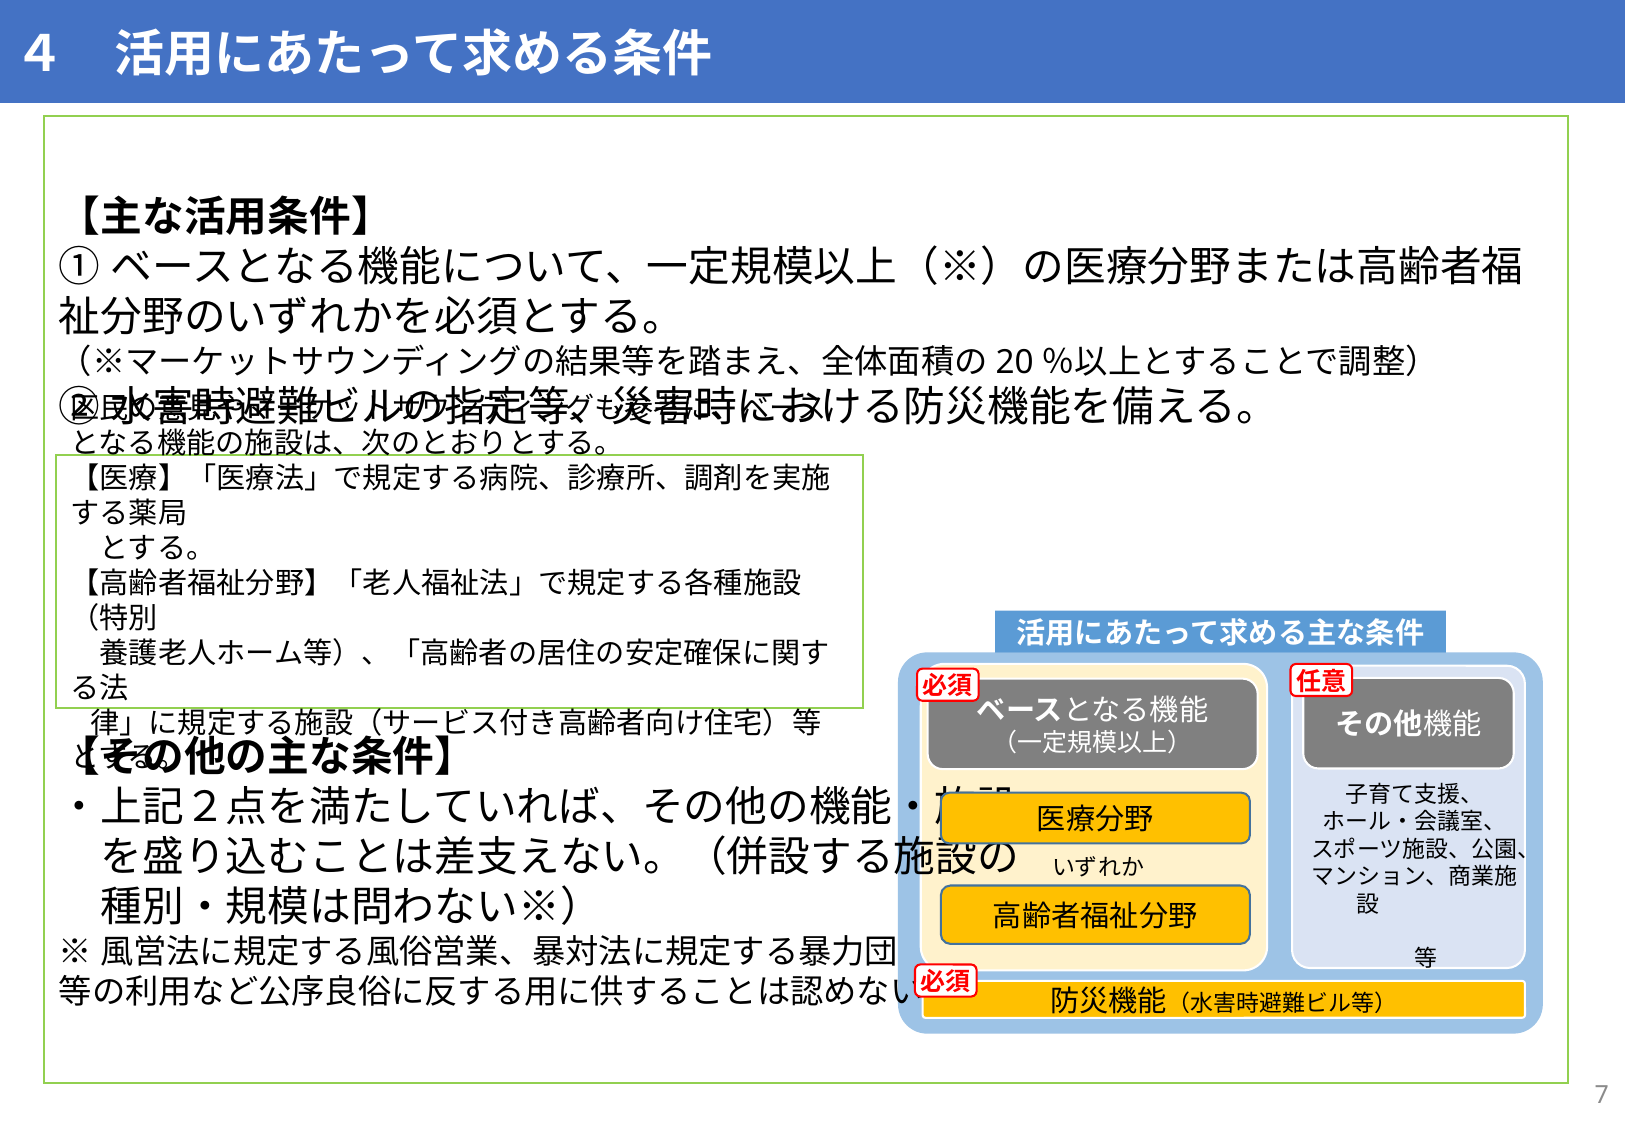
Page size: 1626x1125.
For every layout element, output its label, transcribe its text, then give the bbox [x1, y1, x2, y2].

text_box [1266, 656, 1376, 704]
text_box 子育て支援、 ホール・会議室、 スポーツ施設、公園、 マンション、商業施設 等 [1283, 768, 1546, 980]
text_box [893, 661, 1003, 709]
text_box その他機能 [1302, 676, 1515, 769]
text_box 高齢者福祉分野 [939, 887, 1251, 945]
text_box 活用にあたって求める主な条件 [994, 610, 1447, 654]
text_box ４ 活用にあたって求める条件 [0, 0, 1625, 104]
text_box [891, 957, 1001, 1004]
text_box ベースとなる機能 （一定規模以上） [926, 677, 1259, 771]
text_box 区民の意見やマーケットサウンディングも参考に、ベースとなる機能の施設は、次のとおりとする。 【医療】「医療法」で規定する病院、診療所、調剤を実施する薬局 とする。 【高齢者福祉分野】「老人福祉法」で規定する各種施設（特別 養護老人ホーム等）、「高齢者の居住の安定確保に関する法 律」に規定する施設（サービス付き高齢者向け住宅）等とする。 [55, 454, 864, 709]
slide_number 6 [1258, 1065, 1624, 1125]
text_box 防災機能（水害時避難ビル等） [921, 979, 1527, 1019]
text_box 【主な活用条件】 ①ベースとなる機能について、一定規模以上（※）の医療分野または高齢者福祉分野のいずれかを必須とする。 （※マーケットサウンディングの結果等を踏まえ、全体面積の20％以上とすることで調整） ②水害時避難ビルの指定等、災害時における防災機能を備える。 【その他の主な条件】 ・上記２点を満たしていれば、その他の機能・施設 を盛り込むことは差支えない。（併設する施設の 種別・規模は問わない※） ※風営法に規定する風俗営業、暴対法に規定する暴力団 等の利用など公序良俗に反する用に供することは認めない。 [43, 115, 1569, 1084]
text_box いずれか [943, 841, 1254, 891]
text_box 医療分野 [939, 791, 1251, 844]
